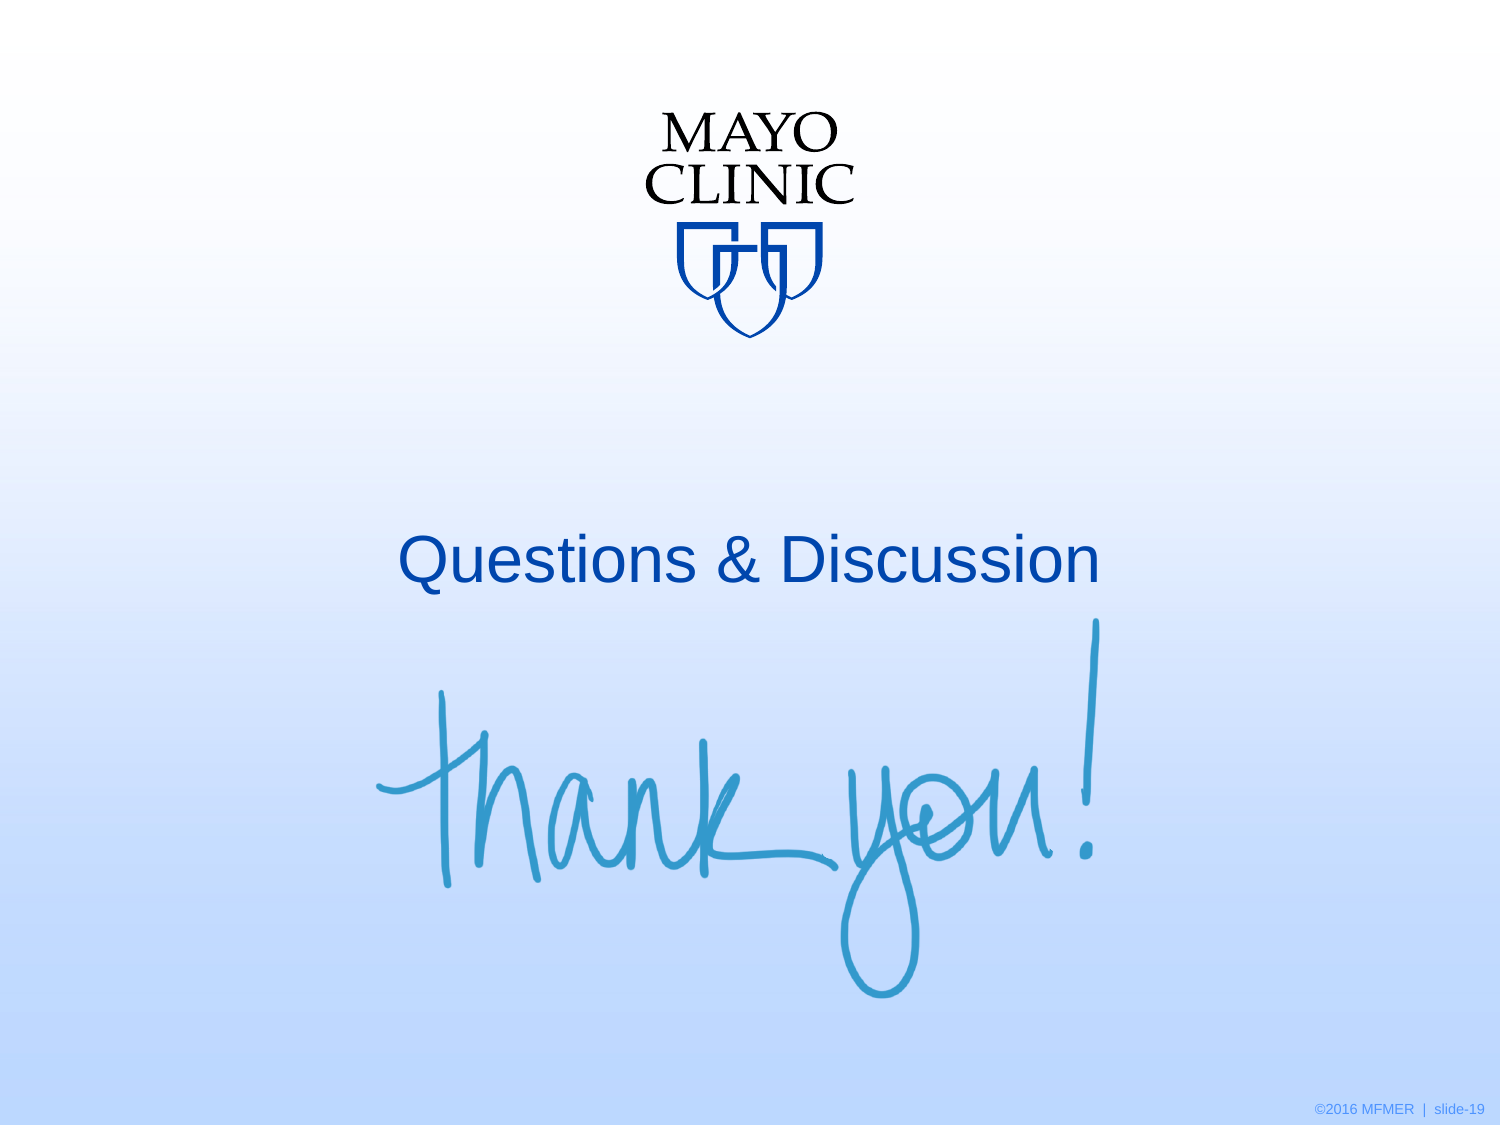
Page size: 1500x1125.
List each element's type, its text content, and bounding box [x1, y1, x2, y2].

picture [0, 0, 1500, 448]
picture [0, 616, 1500, 1125]
title Questions & Discussion [0, 448, 1500, 674]
